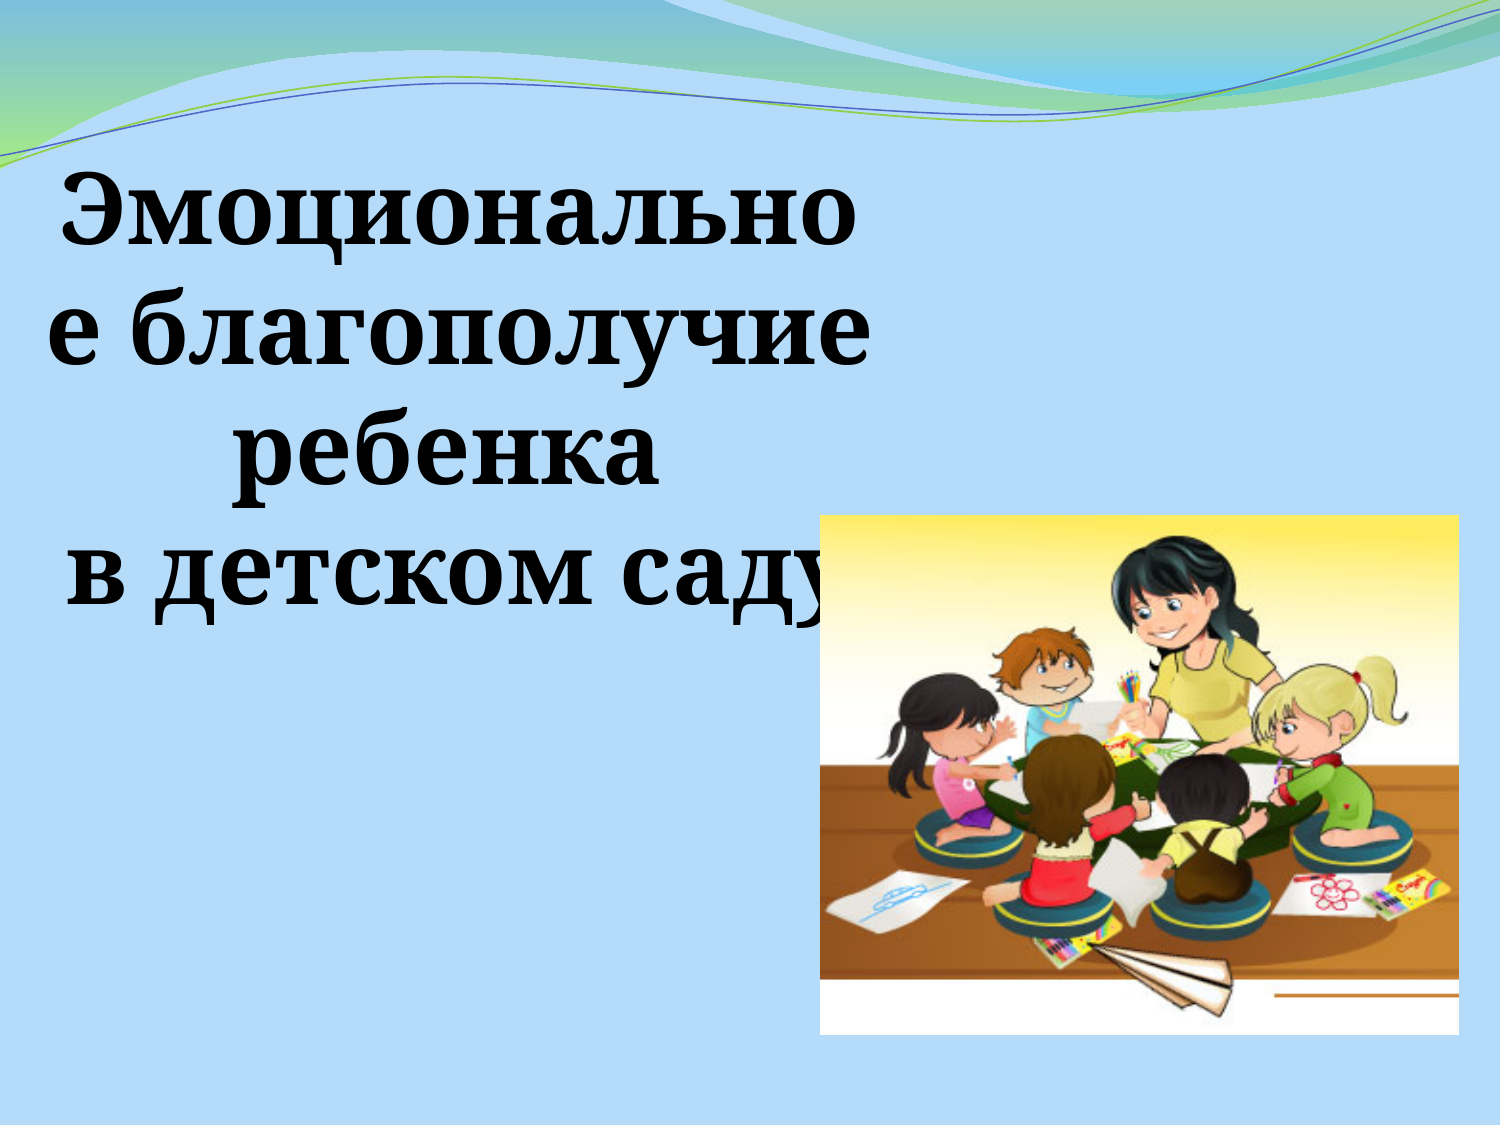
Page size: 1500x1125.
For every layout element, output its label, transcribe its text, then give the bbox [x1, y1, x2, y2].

text_box Эмоциональное благополучие ребенка в детском саду [29, 137, 891, 632]
picture [820, 514, 1459, 1036]
